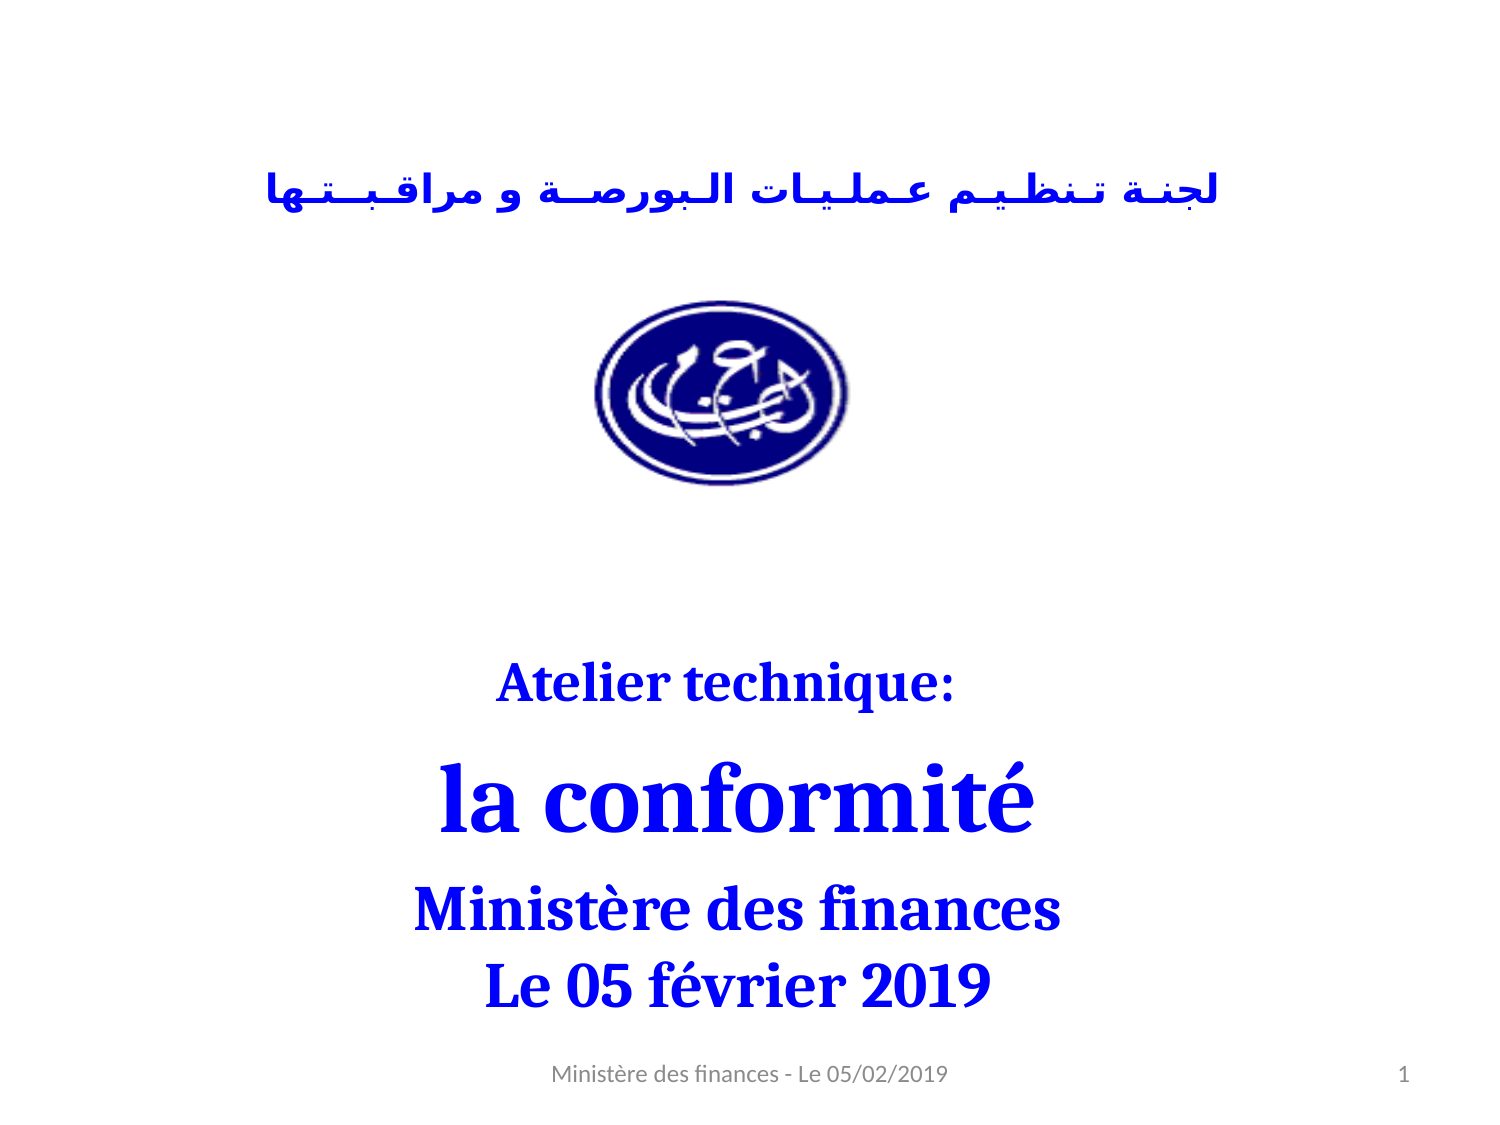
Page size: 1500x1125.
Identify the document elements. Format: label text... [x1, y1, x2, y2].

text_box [562, 269, 856, 492]
title لجنـة تـنظـيـم عـملـيـات الـبورصــة و مراقـبــتـها [105, 105, 1381, 270]
slide_number 1 [1074, 1042, 1425, 1103]
footer Ministère des finances - Le 05/02/2019 [512, 1042, 988, 1103]
subtitle Atelier technique: la conformité Ministère des finances Le 05 février 2019 [70, 637, 1407, 1032]
